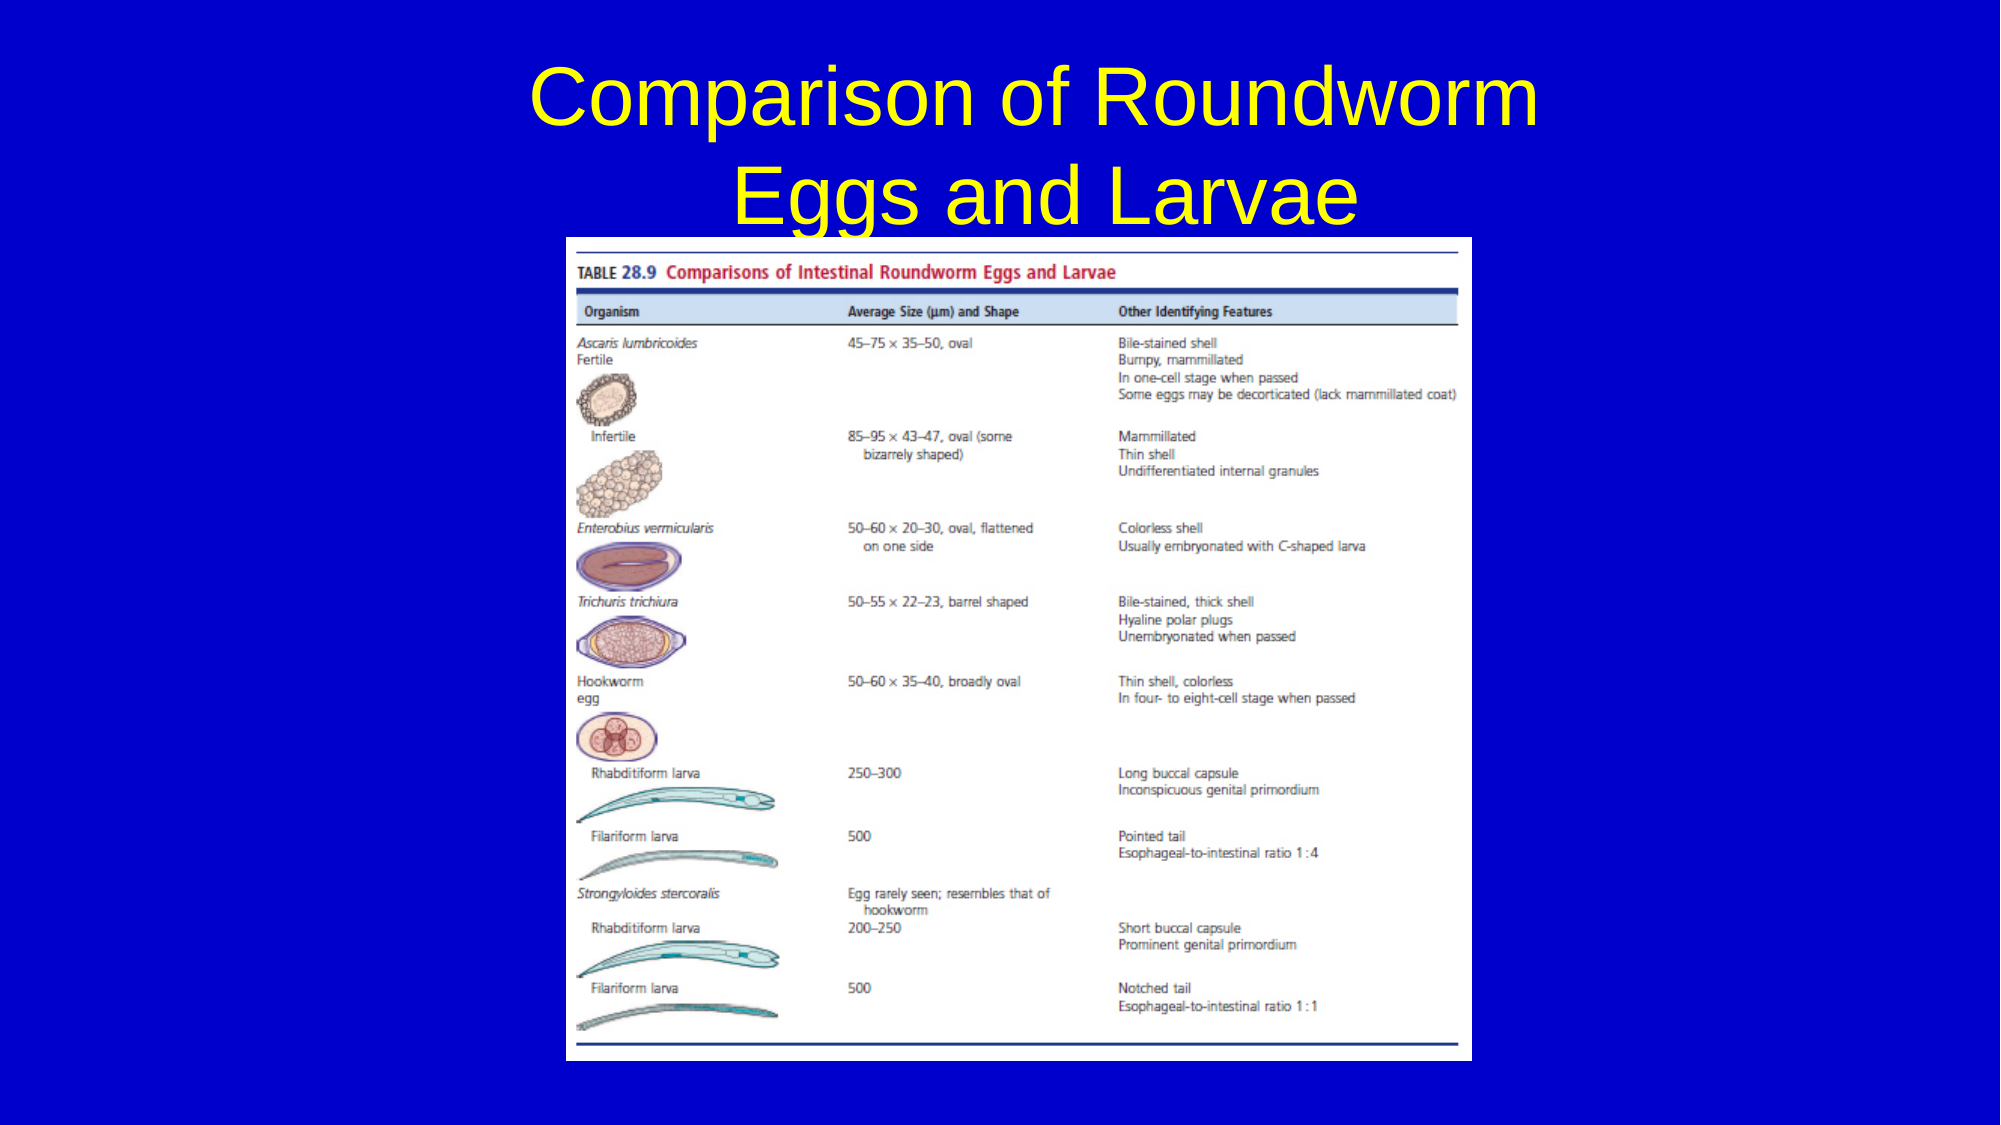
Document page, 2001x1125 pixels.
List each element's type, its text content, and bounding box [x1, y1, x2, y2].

picture [566, 237, 1472, 1062]
title Comparison of Roundworm Eggs and Larvae [183, 32, 1910, 251]
